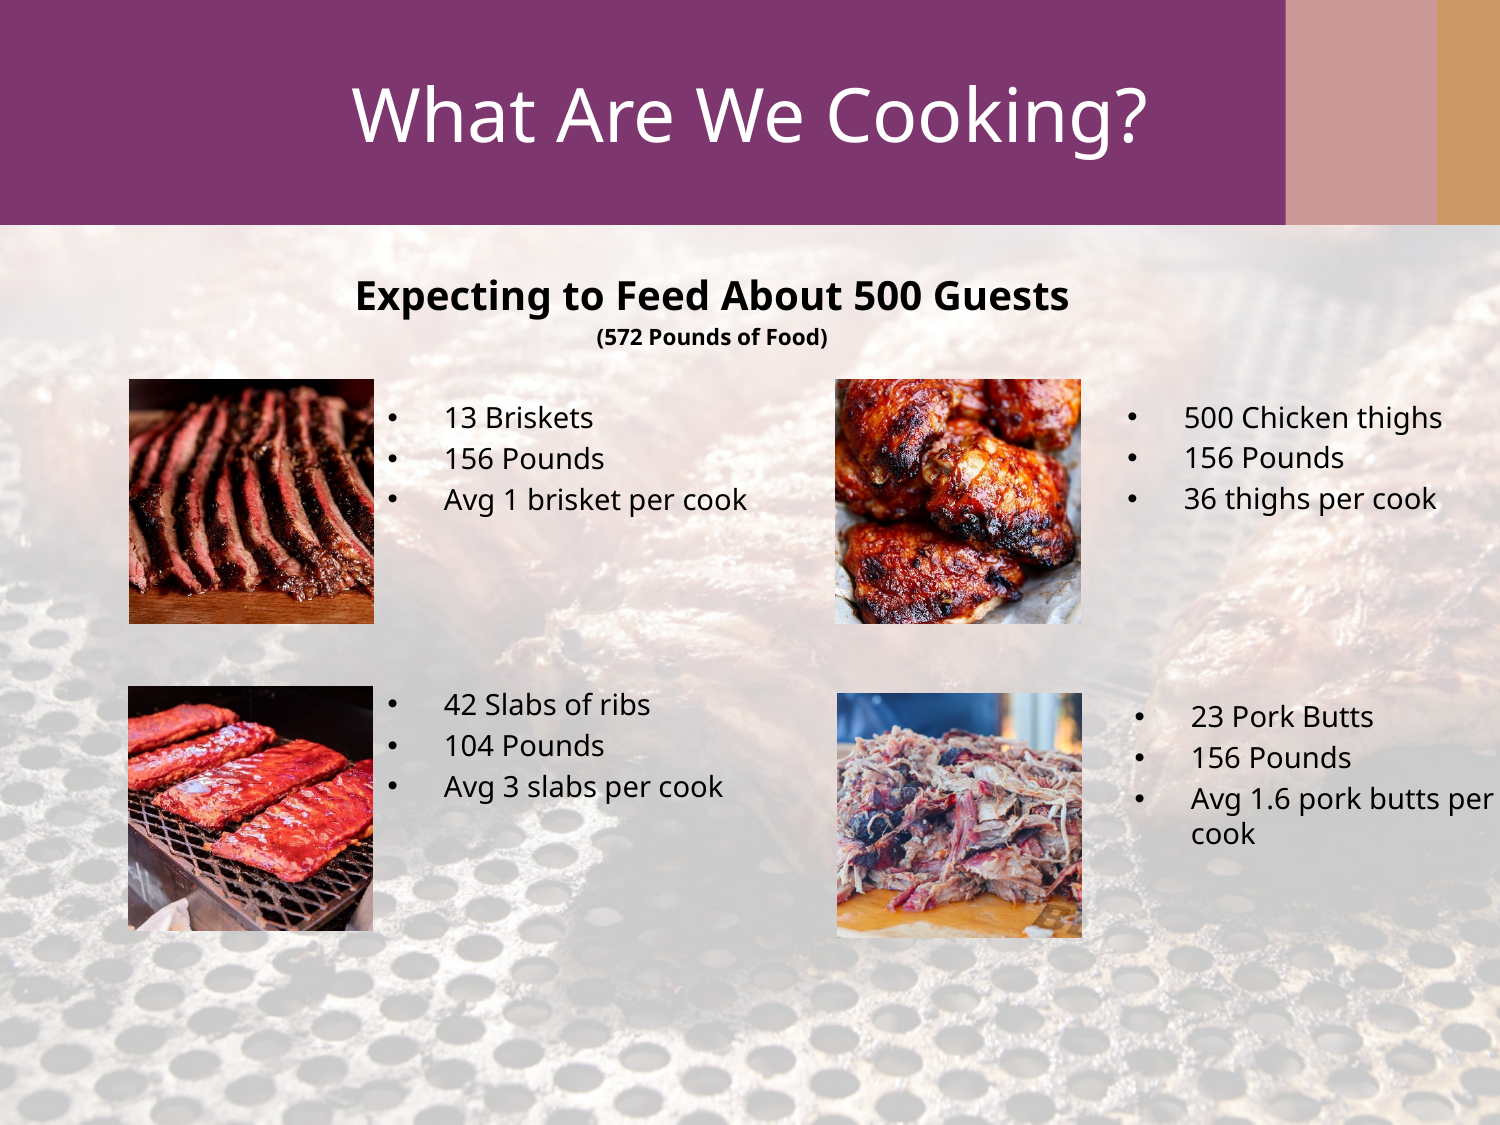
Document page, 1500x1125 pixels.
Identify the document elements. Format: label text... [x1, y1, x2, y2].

text_box 23 Pork Butts 156 Pounds Avg 1.6 pork butts per cook [1119, 691, 1500, 926]
picture [0, 225, 1500, 1125]
text_box Expecting to Feed About 500 Guests (572 Pounds of Food) [324, 262, 1100, 371]
title What Are We Cooking? [75, 12, 1425, 213]
text_box 42 Slabs of ribs 104 Pounds Avg 3 slabs per cook [372, 678, 773, 914]
text_box 13 Briskets 156 Pounds Avg 1 brisket per cook [377, 392, 773, 627]
text_box 500 Chicken thighs 156 Pounds 36 thighs per cook [1112, 391, 1500, 626]
